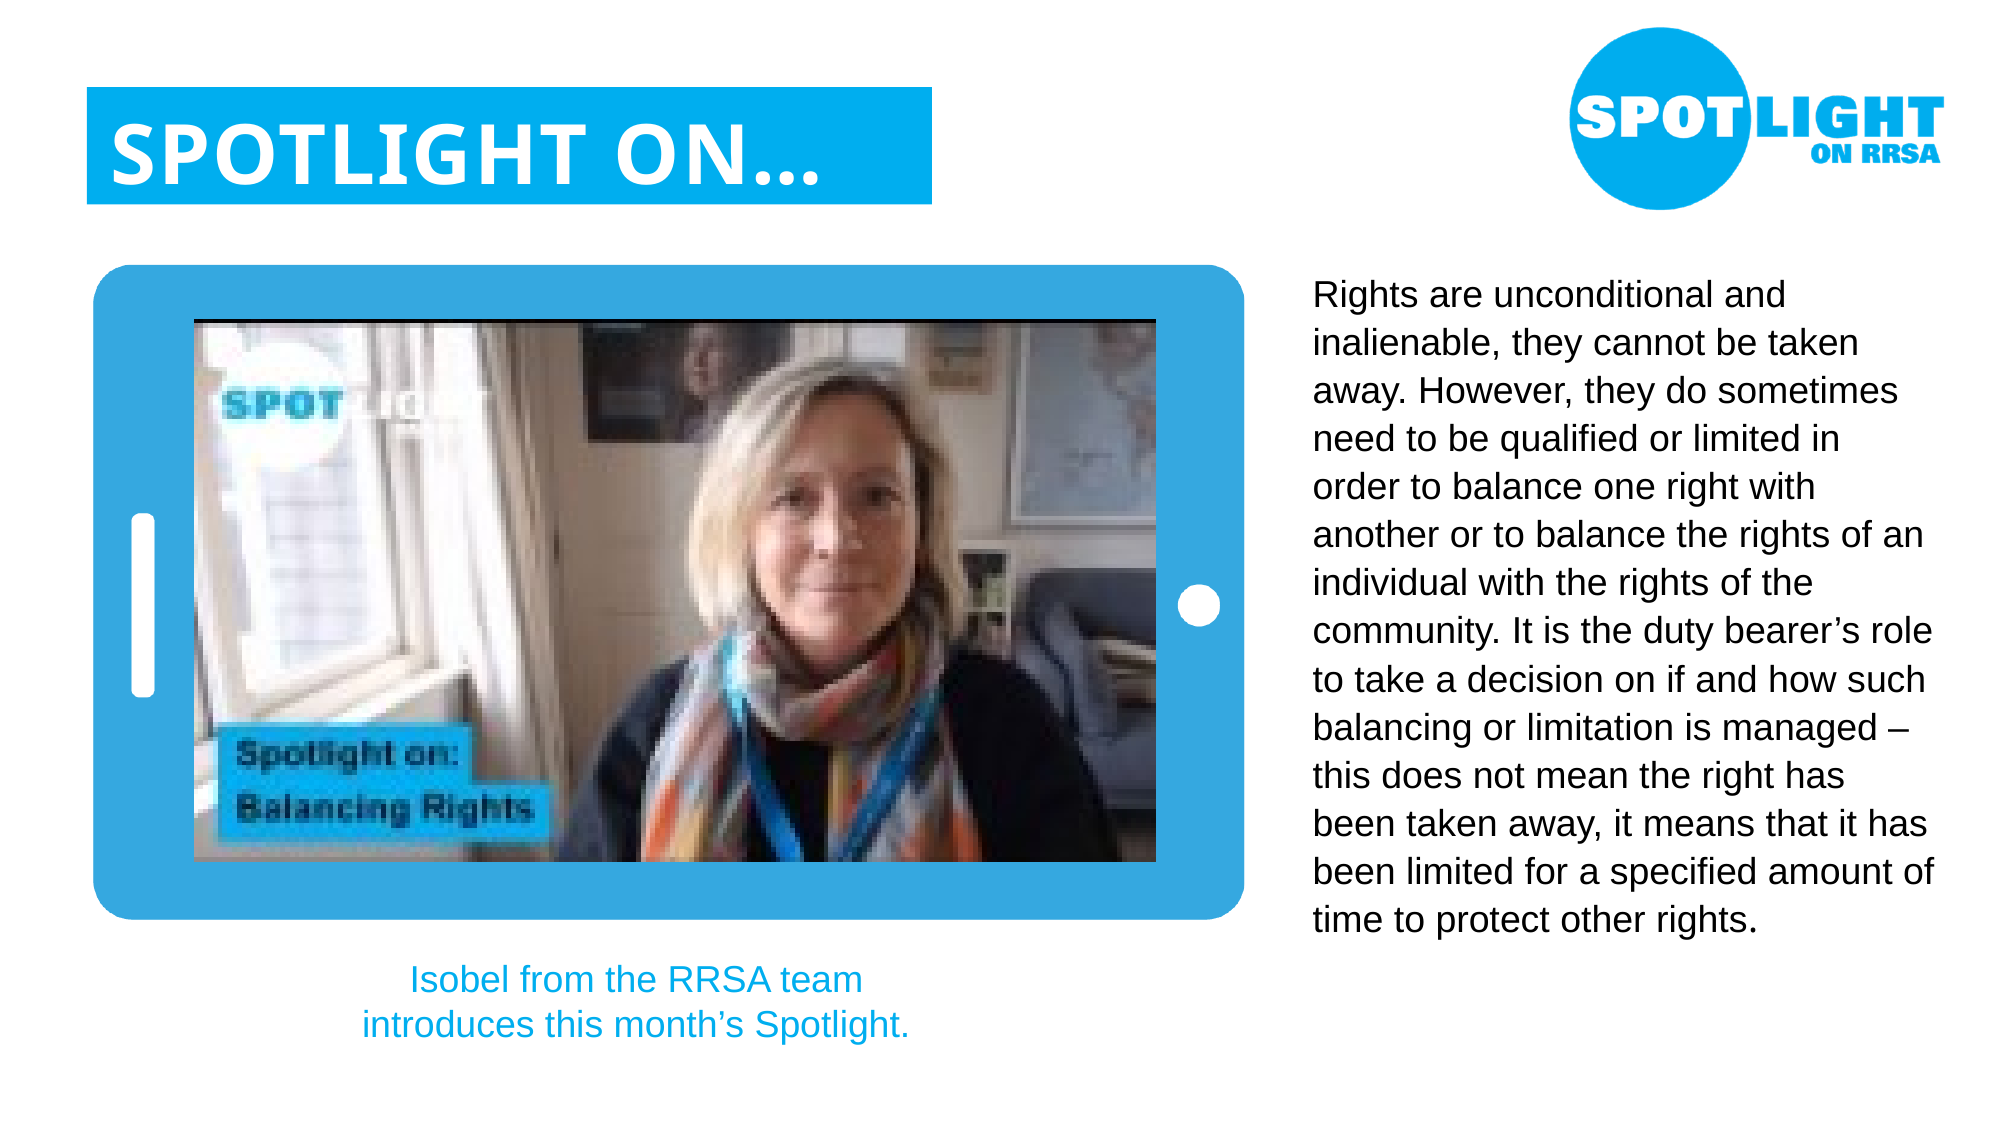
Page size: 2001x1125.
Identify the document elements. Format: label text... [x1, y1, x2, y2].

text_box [194, 318, 1157, 863]
text_box Isobel from the RRSA team introduces this month’s Spotlight. [309, 969, 964, 1052]
picture [1561, 16, 1953, 218]
text_box Rights are unconditional and inalienable, they cannot be taken away. However, they do sometimes need to be qualified or limited in order to balance one right with another or to balance the rights of an individual with the rights of the community. It is the duty bearer’s role to take a decision on if and how such balancing or limitation is managed – this does not mean the right has been taken away, it means that it has been limited for a specified amount of time to protect other rights. [1299, 259, 1953, 948]
picture [26, 204, 1299, 969]
list SPOTLIGHT ON… [86, 87, 932, 204]
